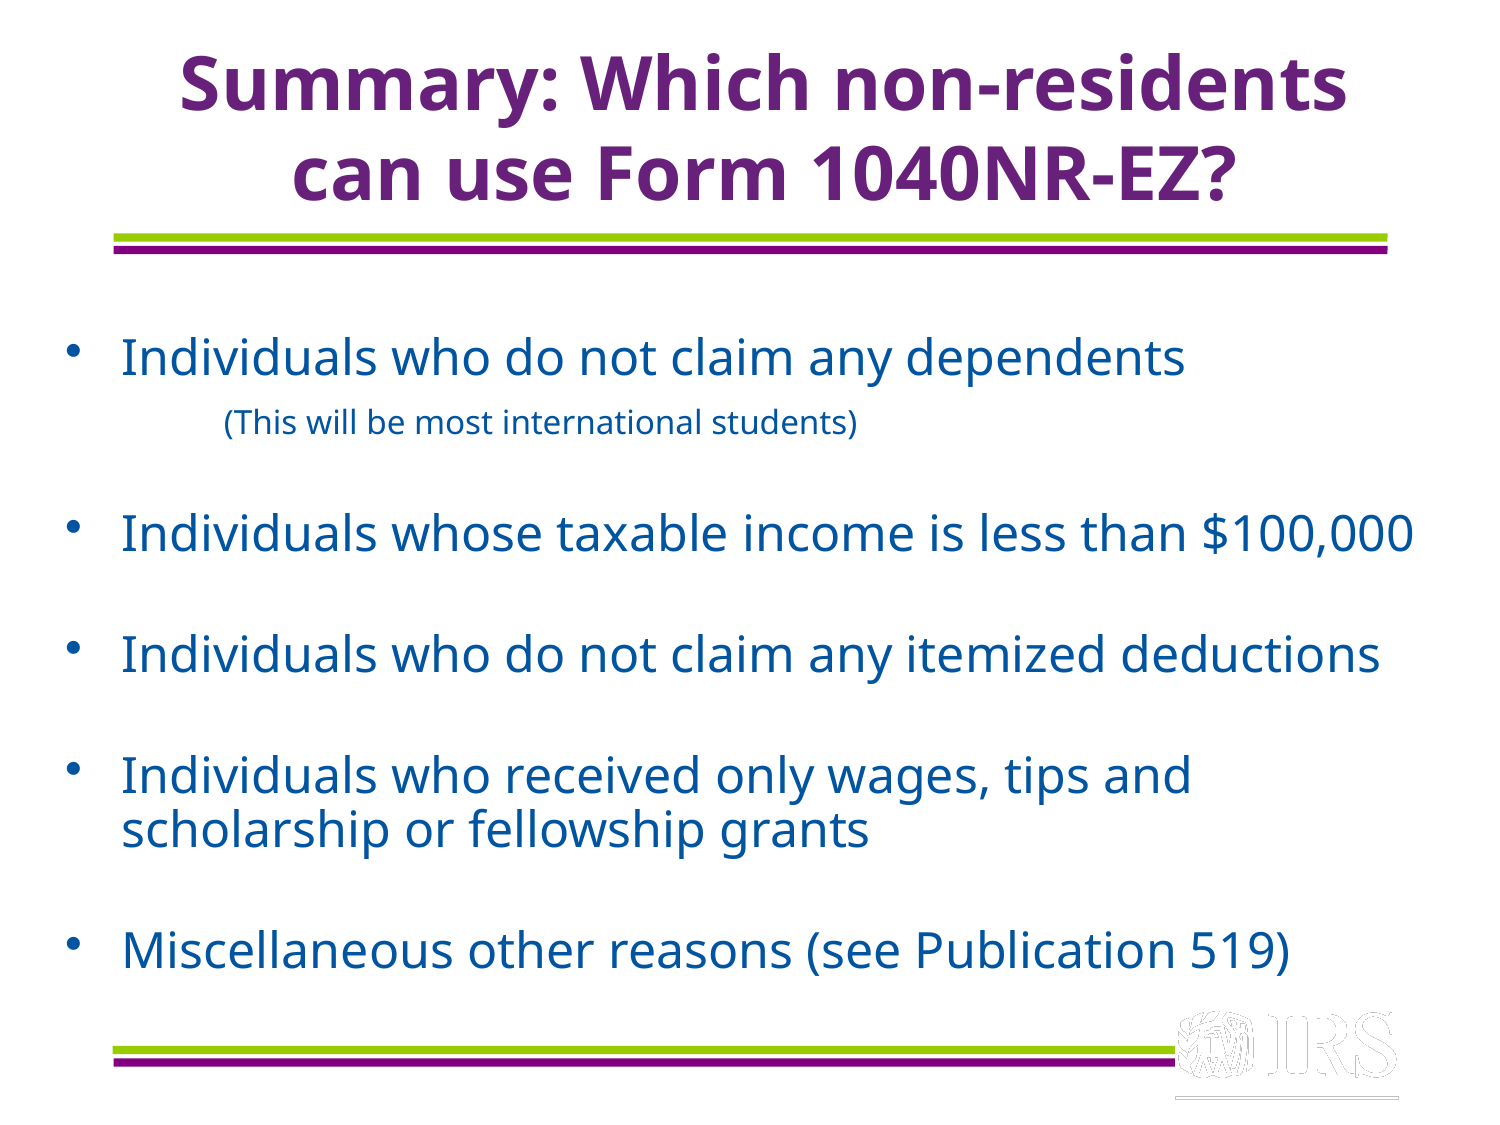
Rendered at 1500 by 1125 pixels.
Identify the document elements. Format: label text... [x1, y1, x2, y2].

title Summary: Which non-residents can use Form 1040NR-EZ? [124, 0, 1405, 251]
list Individuals who do not claim any dependents (This will be most international students) Individuals whose taxable income is less than $100,000 Individuals who do not claim any itemized deductions Individuals who received only wages, tips and scholarship or fellowship grants Miscellaneous other reasons (see Publication 519) [49, 324, 1476, 1026]
